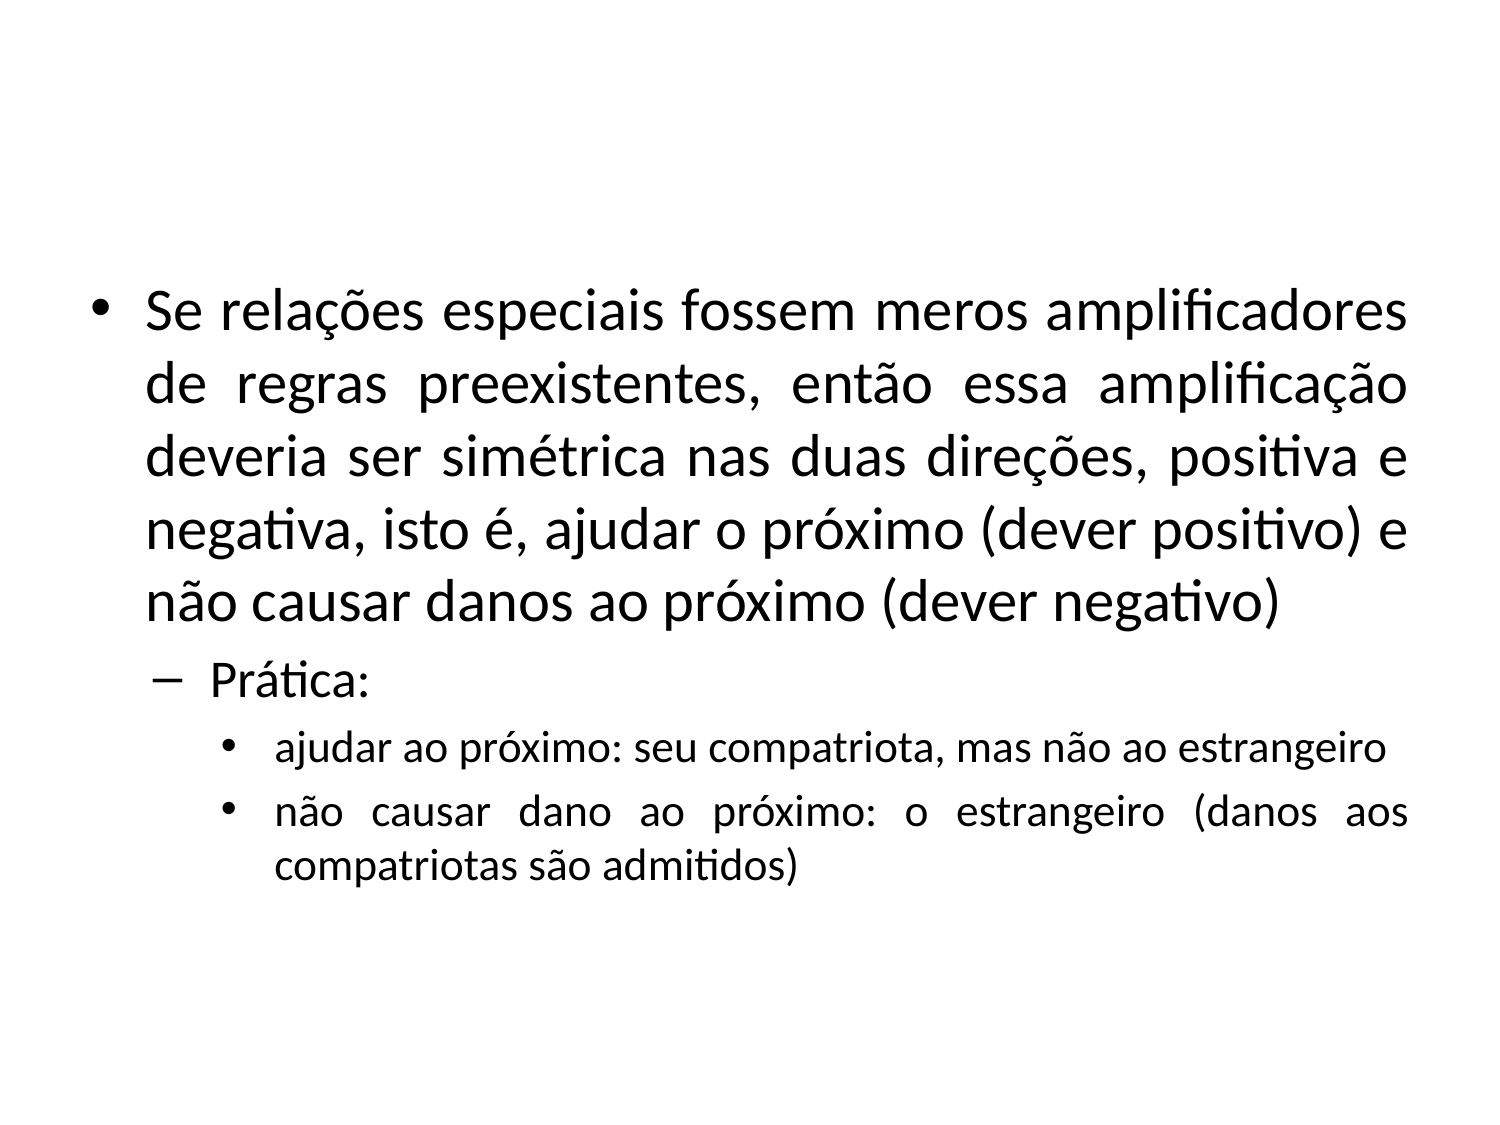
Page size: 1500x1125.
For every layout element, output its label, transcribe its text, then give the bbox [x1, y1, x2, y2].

list Se relações especiais fossem meros amplificadores de regras preexistentes, então essa amplificação deveria ser simétrica nas duas direções, positiva e negativa, isto é, ajudar o próximo (dever positivo) e não causar danos ao próximo (dever negativo) Prática: ajudar ao próximo: seu compatriota, mas não ao estrangeiro não causar dano ao próximo: o estrangeiro (danos aos compatriotas são admitidos) [75, 262, 1425, 1005]
